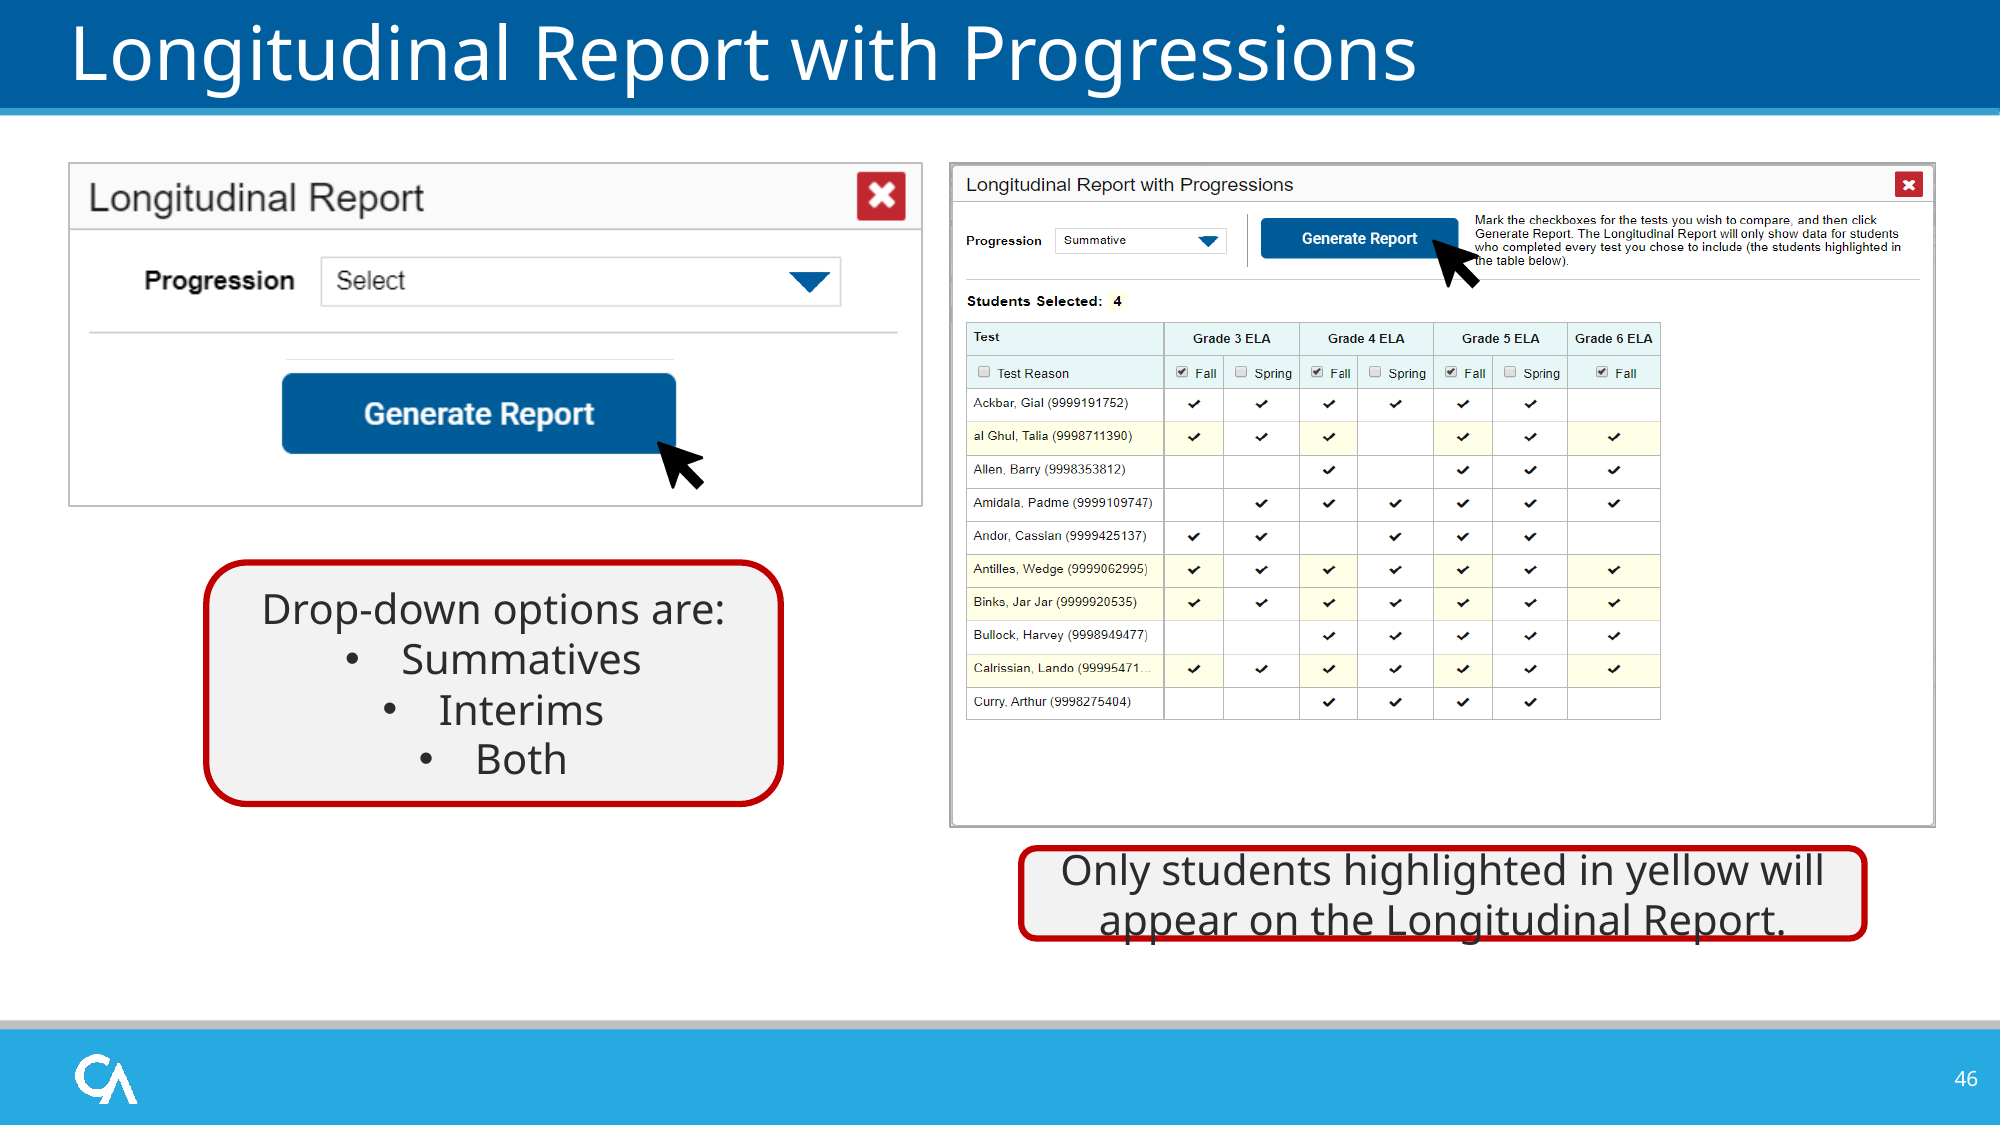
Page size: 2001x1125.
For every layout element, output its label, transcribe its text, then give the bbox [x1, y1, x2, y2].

picture [75, 1054, 138, 1104]
title Longitudinal Report with Progressions [69, 10, 1935, 96]
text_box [69, 163, 1935, 939]
slide_number 46 [1877, 1057, 1993, 1103]
